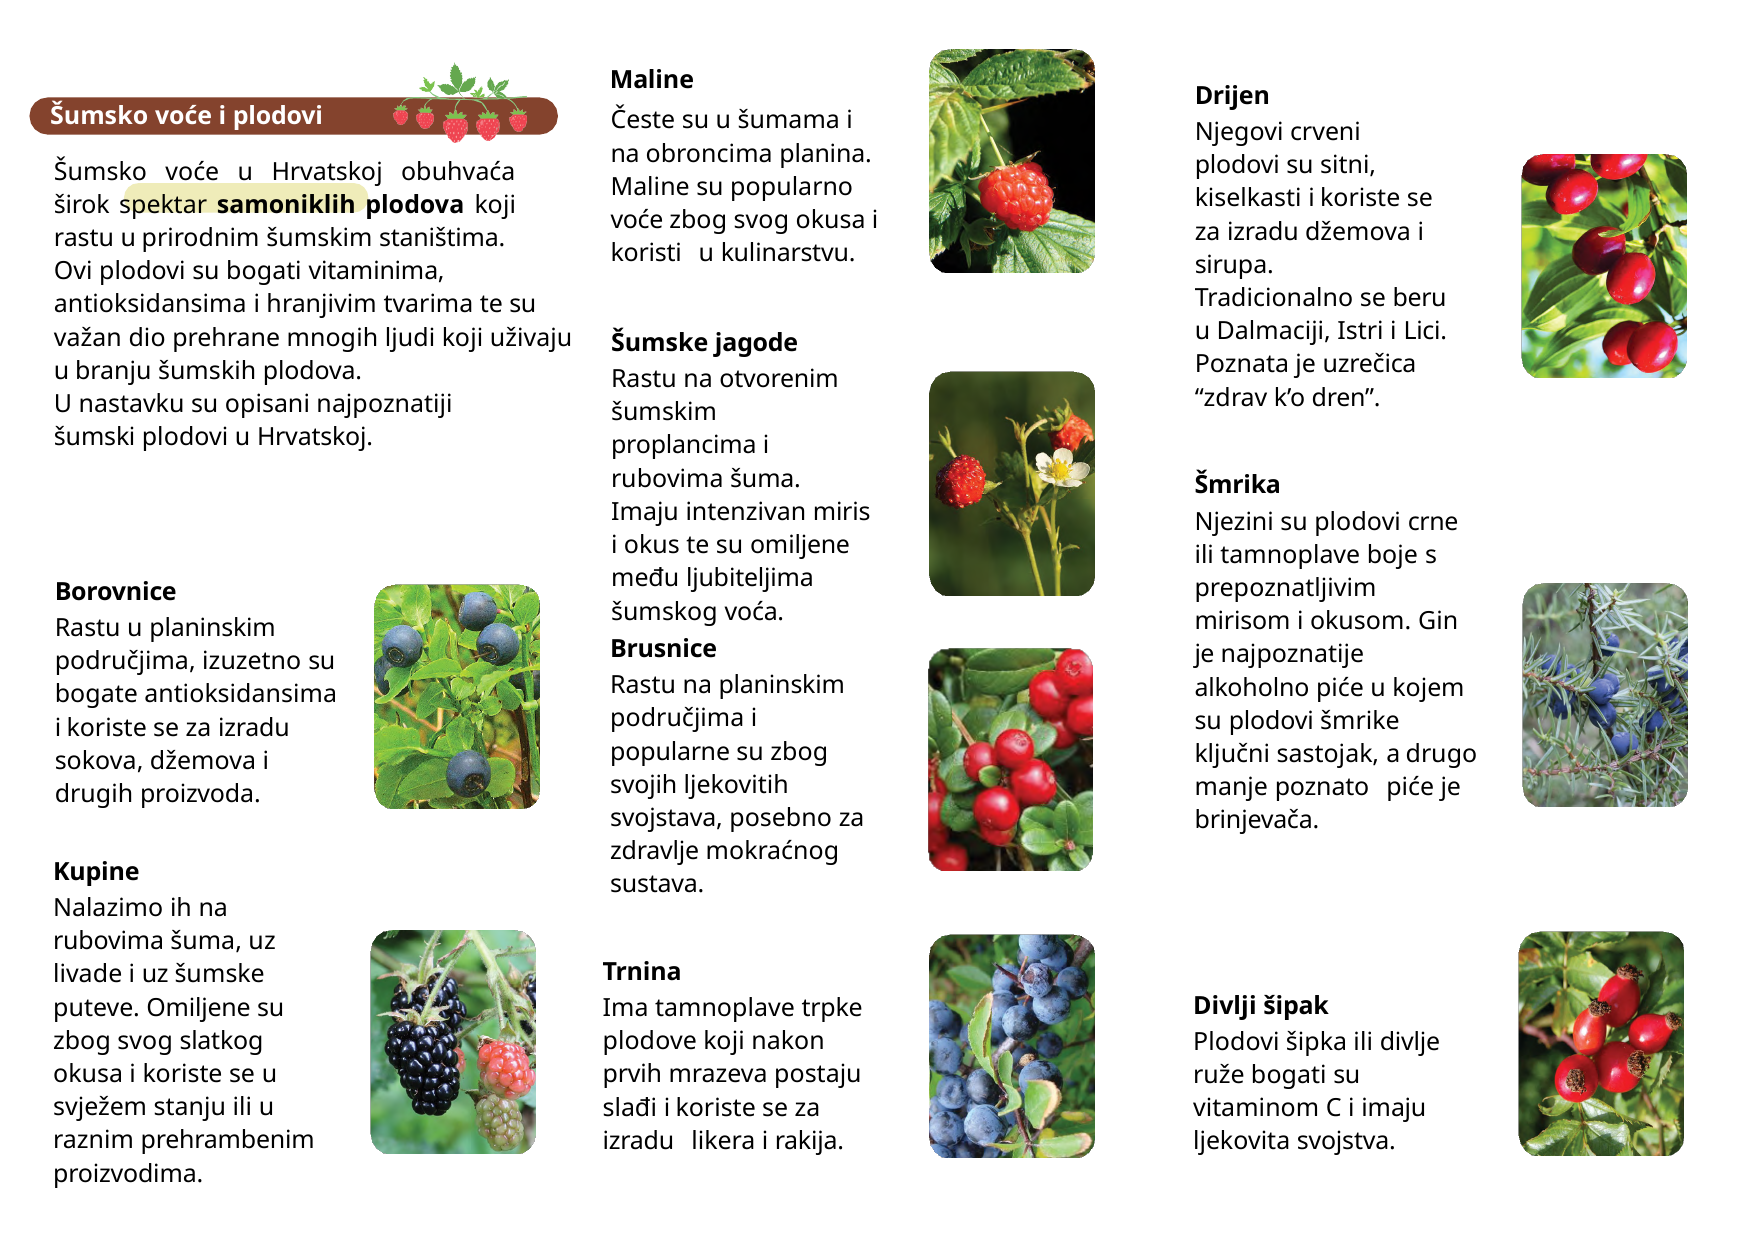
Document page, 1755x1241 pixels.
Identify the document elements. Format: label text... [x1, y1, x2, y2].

picture [928, 370, 1095, 596]
text_box Divlji šipak Plodovi šipka ili divlje ruže bogati su vitaminom C i imaju ljekovita svojstva. [1191, 980, 1442, 1155]
text_box Drijen Njegovi crveni plodovi su sitni, kiselkasti i koriste se za izradu džemova i sirupa. Tradicionalno se beru u Dalmaciji, Istri i Lici. Poznata je uzrečica “zdrav k’o dren”. [1192, 70, 1450, 411]
text_box Kupine Nalazimo ih na rubovima šuma, uz livade i uz šumske puteve. Omiljene su zbog svog slatkog okusa i koriste se u svježem stanju ili u raznim prehrambenim proizvodima. [50, 846, 340, 1187]
picture [927, 646, 1094, 871]
picture [370, 928, 536, 1154]
text_box Maline Česte su u šumama i na obroncima planina. Maline su popularno voće zbog svog okusa i koristi u kulinarstvu. [607, 50, 903, 267]
text_box Borovnice Rastu u planinskim područjima, izuzetno su bogate antioksidansima i koriste se za izradu sokova, džemova i drugih proizvoda. [52, 566, 339, 808]
picture [1521, 581, 1688, 807]
picture [928, 932, 1095, 1158]
text_box [29, 97, 48, 135]
text_box Trnina Ima tamnoplave trpke plodove koji nakon prvih mrazeva postaju slađi i koriste se za izradu likera i rakija. [600, 946, 885, 1155]
text_box Brusnice Rastu na planinskim područjima i popularne su zbog svojih ljekovitih svojstava, posebno za zdravlje mokraćnog sustava. [608, 624, 876, 898]
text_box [392, 62, 528, 144]
picture [928, 47, 1095, 273]
text_box Šmrika Njezini su plodovi crne ili tamnoplave boje s prepoznatljivim mirisom i okusom. Gin je najpoznatije alkoholno piće u kojem su plodovi šmrike ključni sastojak, a drugo manje poznato piće je brinjevača. [1192, 460, 1480, 834]
picture [373, 583, 540, 809]
picture [1521, 152, 1687, 378]
text_box Šumsko voće i plodovi Šumsko voće u Hrvatskoj obuhvaća širok spektar samoniklih plodova koji rastu u prirodnim šumskim staništima. Ovi plodovi su bogati vitaminima, antioksidansima i hranjivim tvarima te su važan dio prehrane mnogih ljudi koji uživaju u branju šumskih plodova. U nastavku su opisani najpoznatiji šumski plodovi u Hrvatskoj. [48, 97, 582, 451]
text_box Šumske jagode Rastu na otvorenim šumskim proplancima i rubovima šuma. Imaju intenzivan miris i okus te su omiljene među ljubiteljima šumskog voća. [608, 317, 873, 624]
picture [1518, 930, 1685, 1156]
